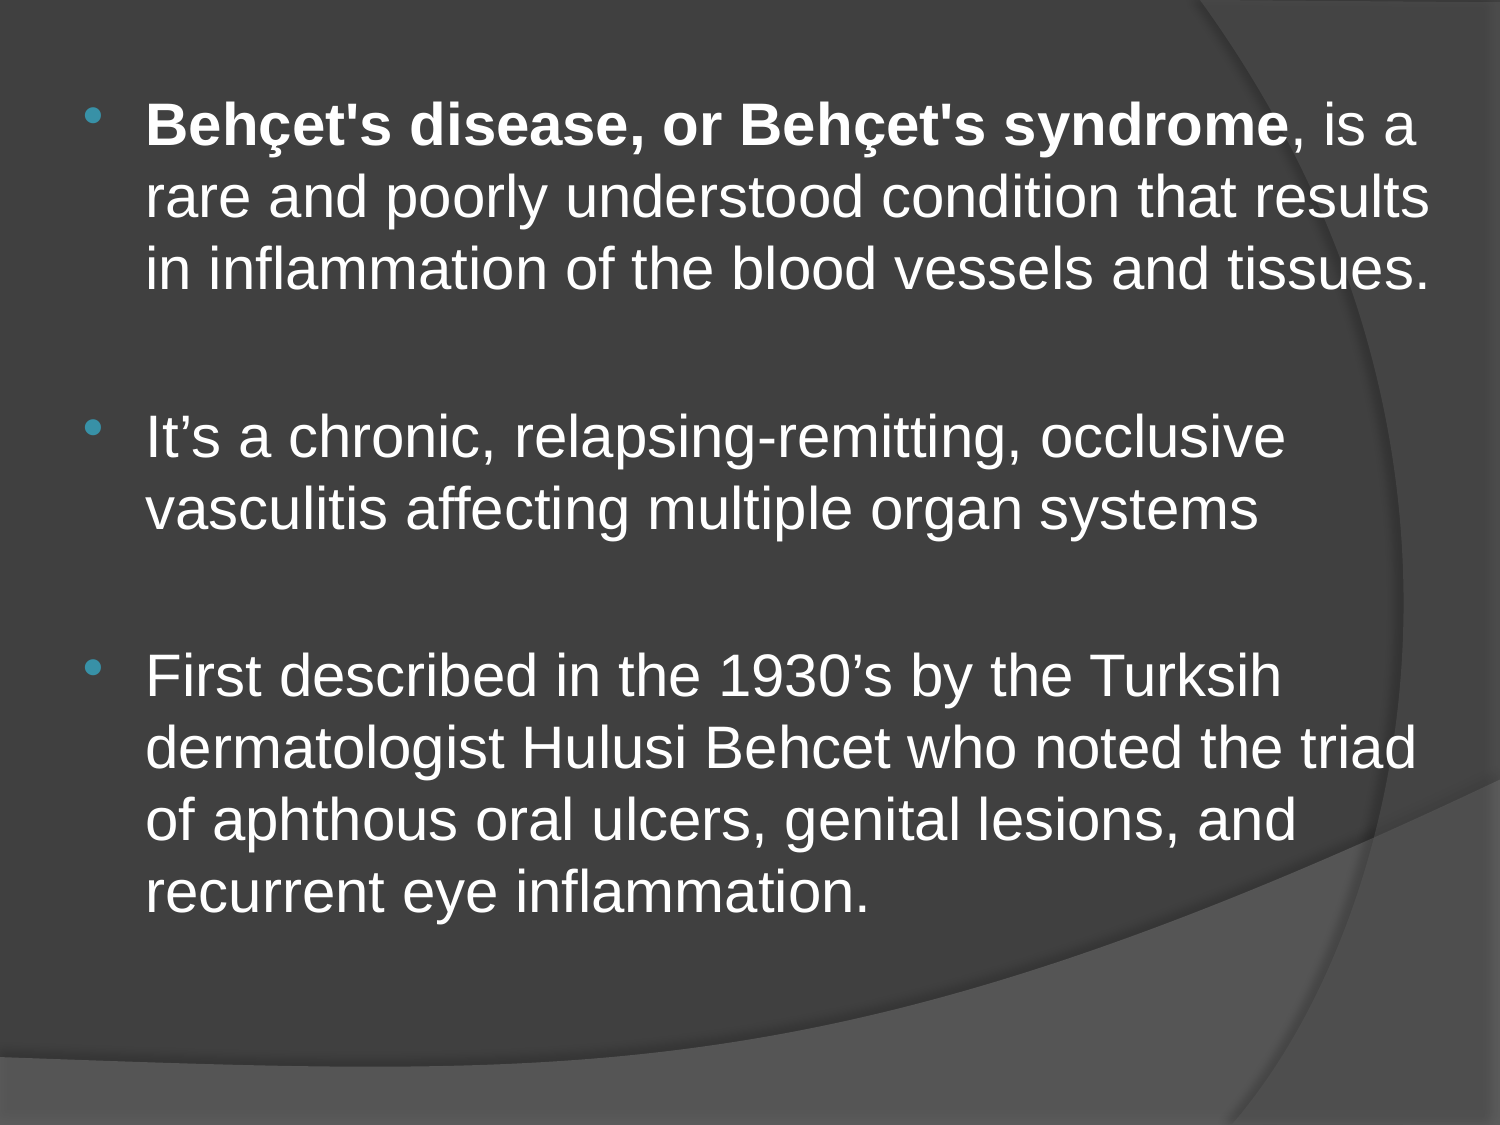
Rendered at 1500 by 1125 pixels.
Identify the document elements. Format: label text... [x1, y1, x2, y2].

list Behçet's disease, or Behçet's syndrome, is a rare and poorly understood condition that results in inflammation of the blood vessels and tissues. It’s a chronic, relapsing-remitting, occlusive vasculitis affecting multiple organ systems First described in the 1930’s by the Turksih dermatologist Hulusi Behcet who noted the triad of aphthous oral ulcers, genital lesions, and recurrent eye inflammation. [64, 78, 1447, 1059]
